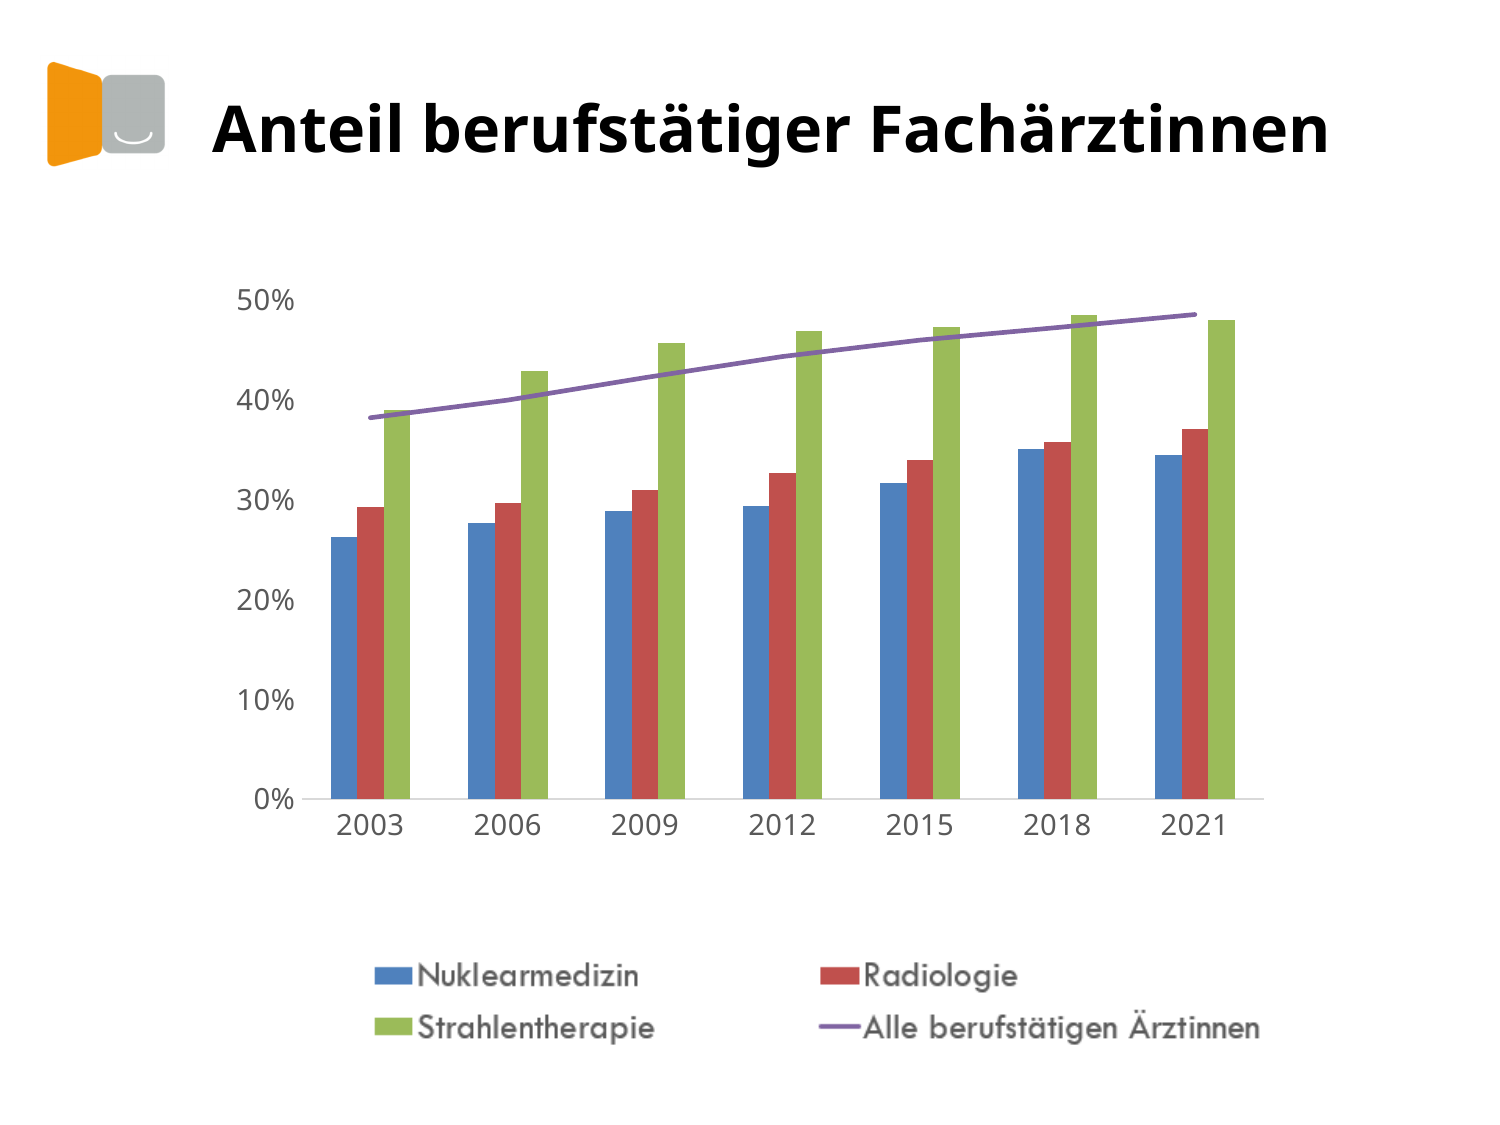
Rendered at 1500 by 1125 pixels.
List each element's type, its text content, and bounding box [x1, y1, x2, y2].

text_box Anteil berufstätiger Fachärztinnen [198, 80, 1347, 173]
chart [214, 267, 1286, 858]
picture [40, 55, 169, 170]
picture [361, 950, 1286, 1056]
